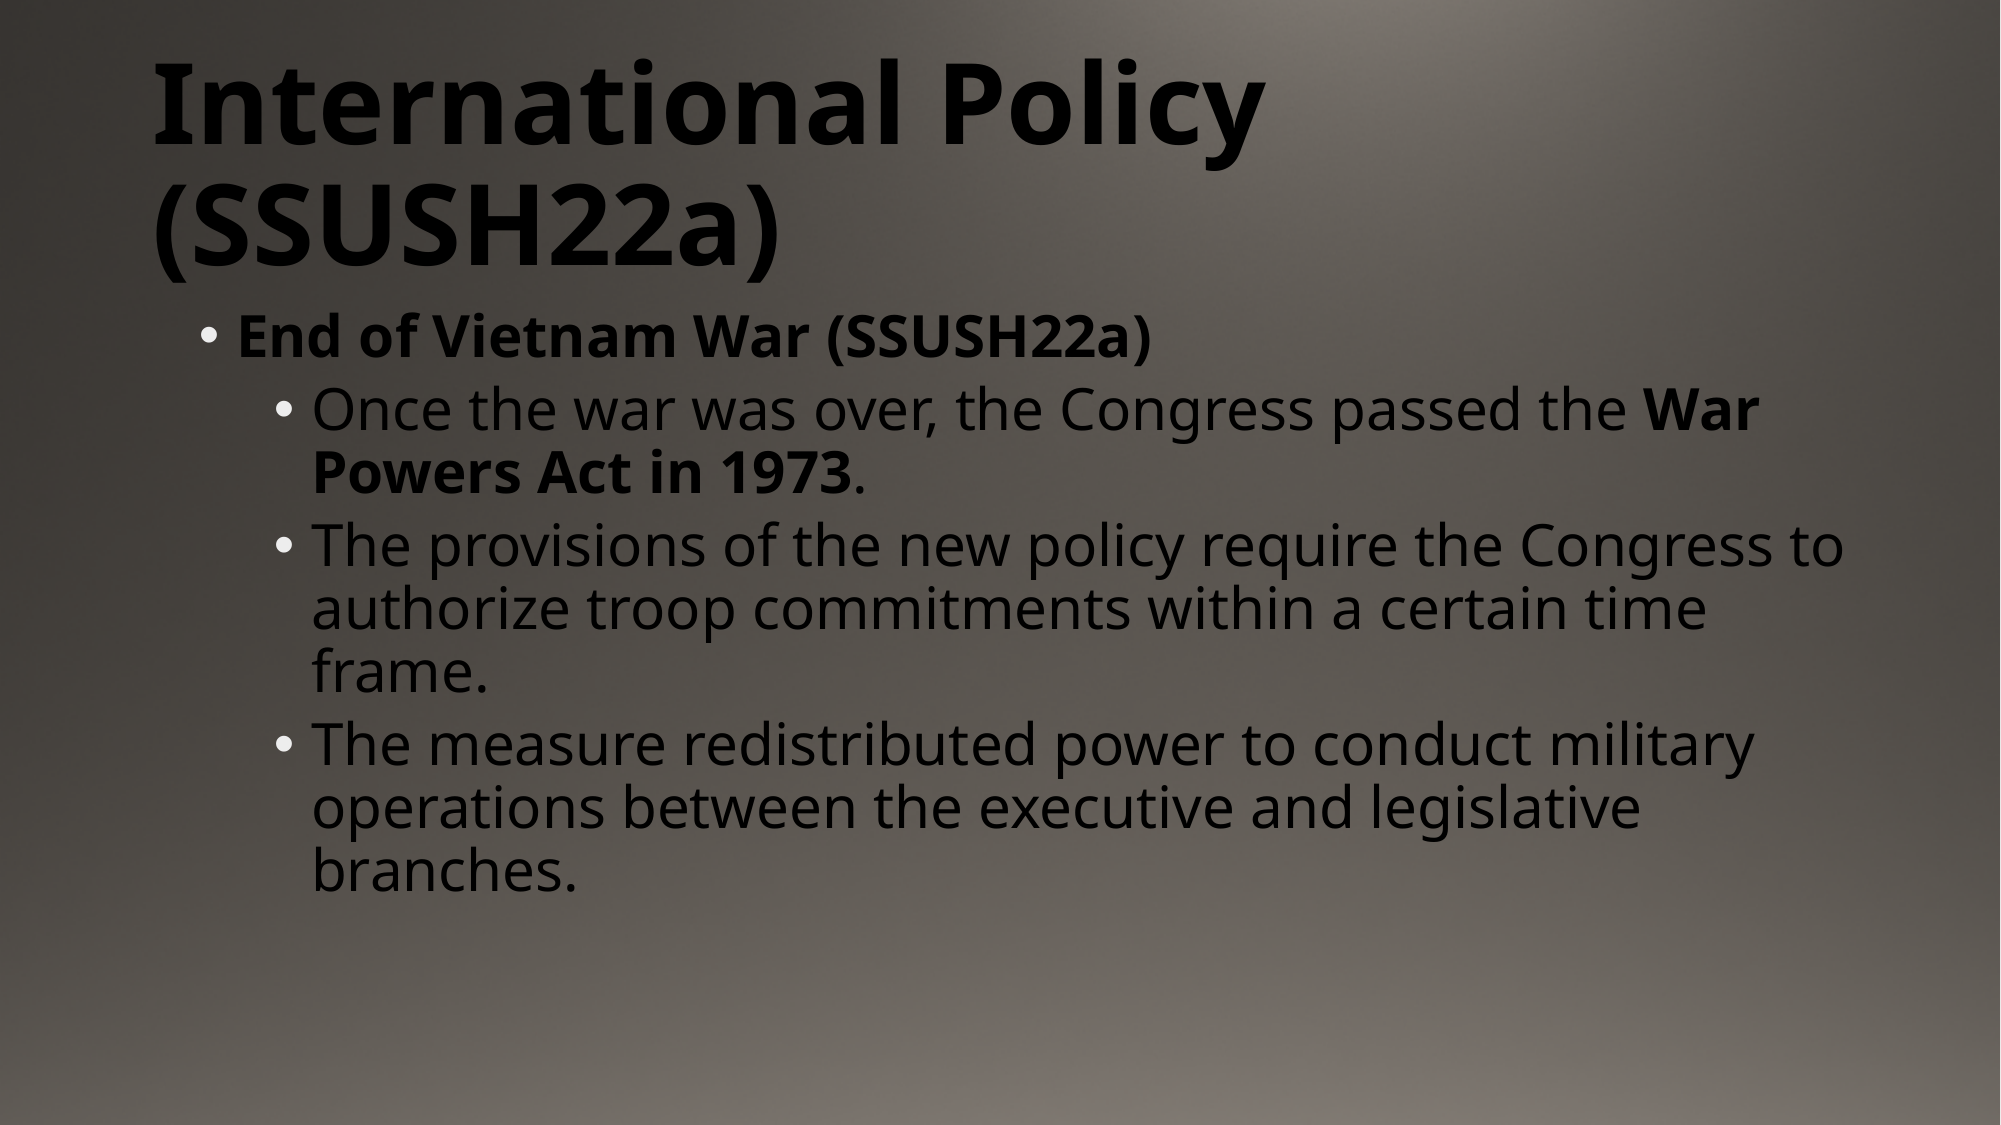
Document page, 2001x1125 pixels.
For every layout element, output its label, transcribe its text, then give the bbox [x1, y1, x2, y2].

picture [0, 0, 2001, 1125]
list End of Vietnam War (SSUSH22a) Once the war was over, the Congress passed the War Powers Act in 1973. The provisions of the new policy require the Congress to authorize troop commitments within a certain time frame. The measure redistributed power to conduct military operations between the executive and legislative branches. [183, 299, 1863, 1014]
title International Policy (SSUSH22a) [137, 59, 1863, 278]
